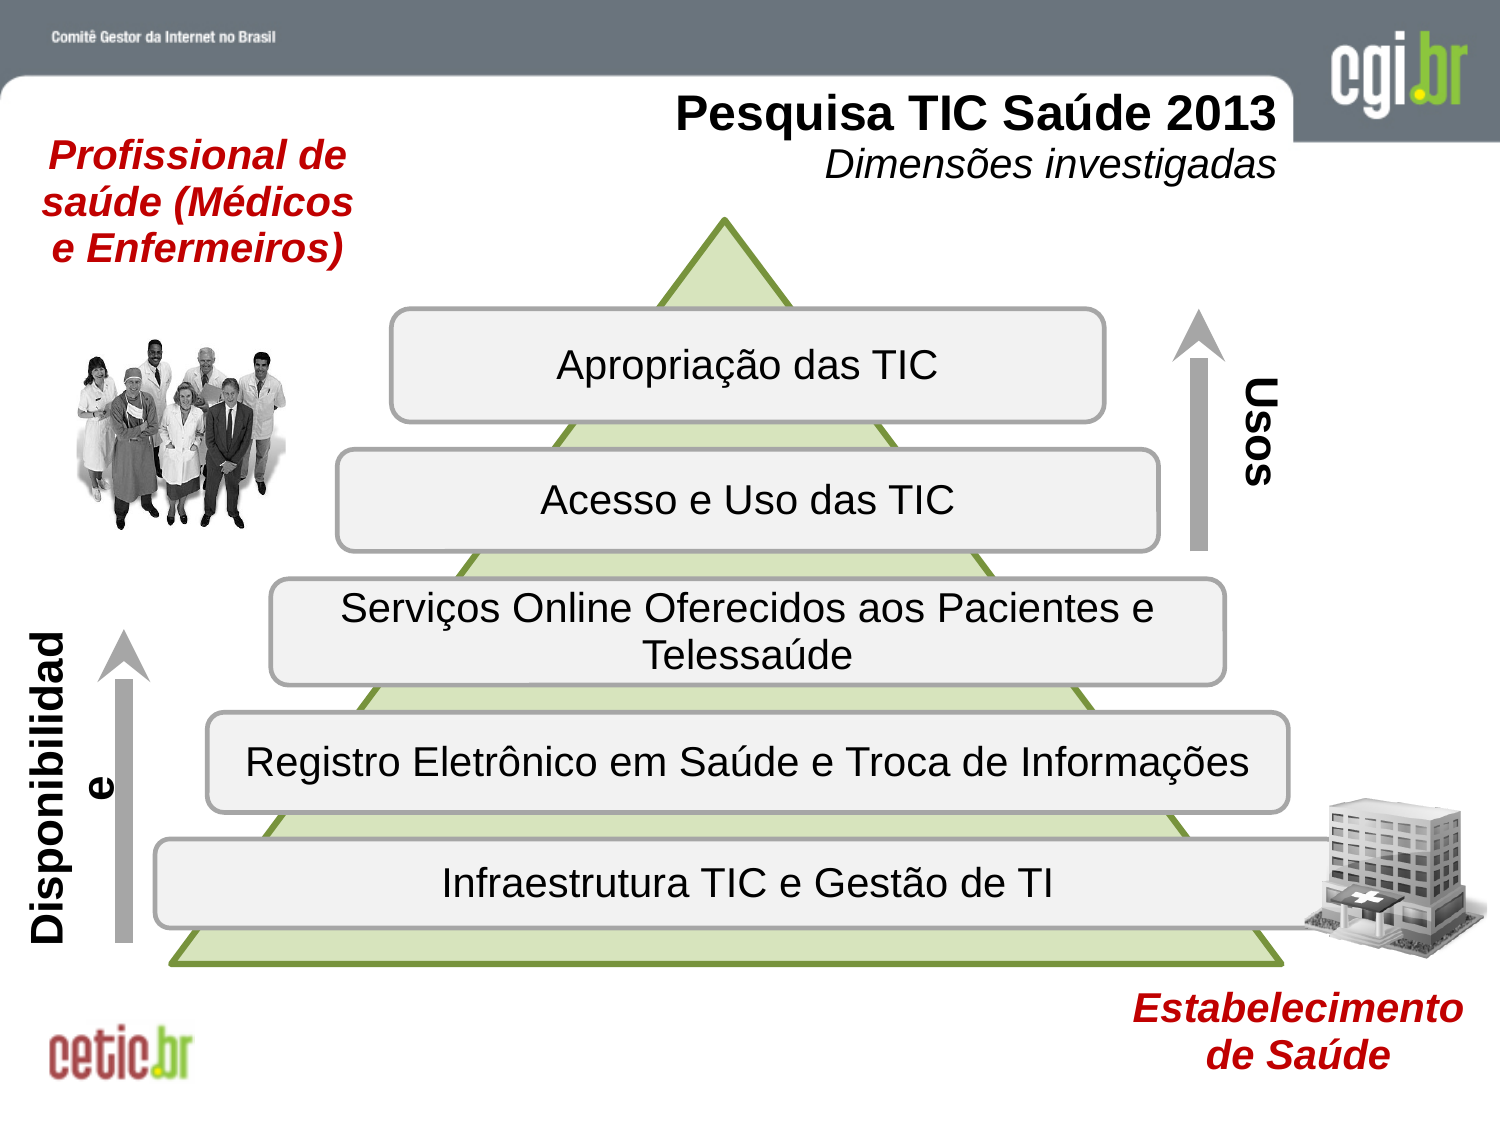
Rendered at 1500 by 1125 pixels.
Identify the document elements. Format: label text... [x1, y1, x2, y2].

text_box [266, 815, 1186, 836]
text_box [555, 425, 895, 447]
text_box Apropriação das TIC [389, 306, 1107, 425]
text_box [171, 931, 1282, 965]
text_box Disponibilidade [41, 601, 105, 976]
text_box [459, 554, 992, 576]
text_box Estabelecimento de Saúde [1106, 972, 1491, 1092]
text_box [629, 351, 665, 374]
text_box Infraestrutura TIC e Gestão de TI [152, 836, 1299, 931]
text_box Acesso e Uso das TIC [335, 447, 1161, 554]
text_box Usos [1229, 316, 1294, 549]
text_box [660, 219, 790, 306]
text_box Pesquisa TIC Saúde 2013 Dimensões investigadas [67, 76, 1293, 197]
text_box Registro Eletrônico em Saúde e Troca de Informações [205, 710, 1291, 815]
text_box Serviços Online Oferecidos aos Pacientes e Telessaúde [268, 576, 1227, 688]
picture [0, 0, 1500, 1125]
text_box Profissional de saúde (Médicos e Enfermeiros) [9, 111, 386, 294]
text_box [360, 688, 1092, 710]
